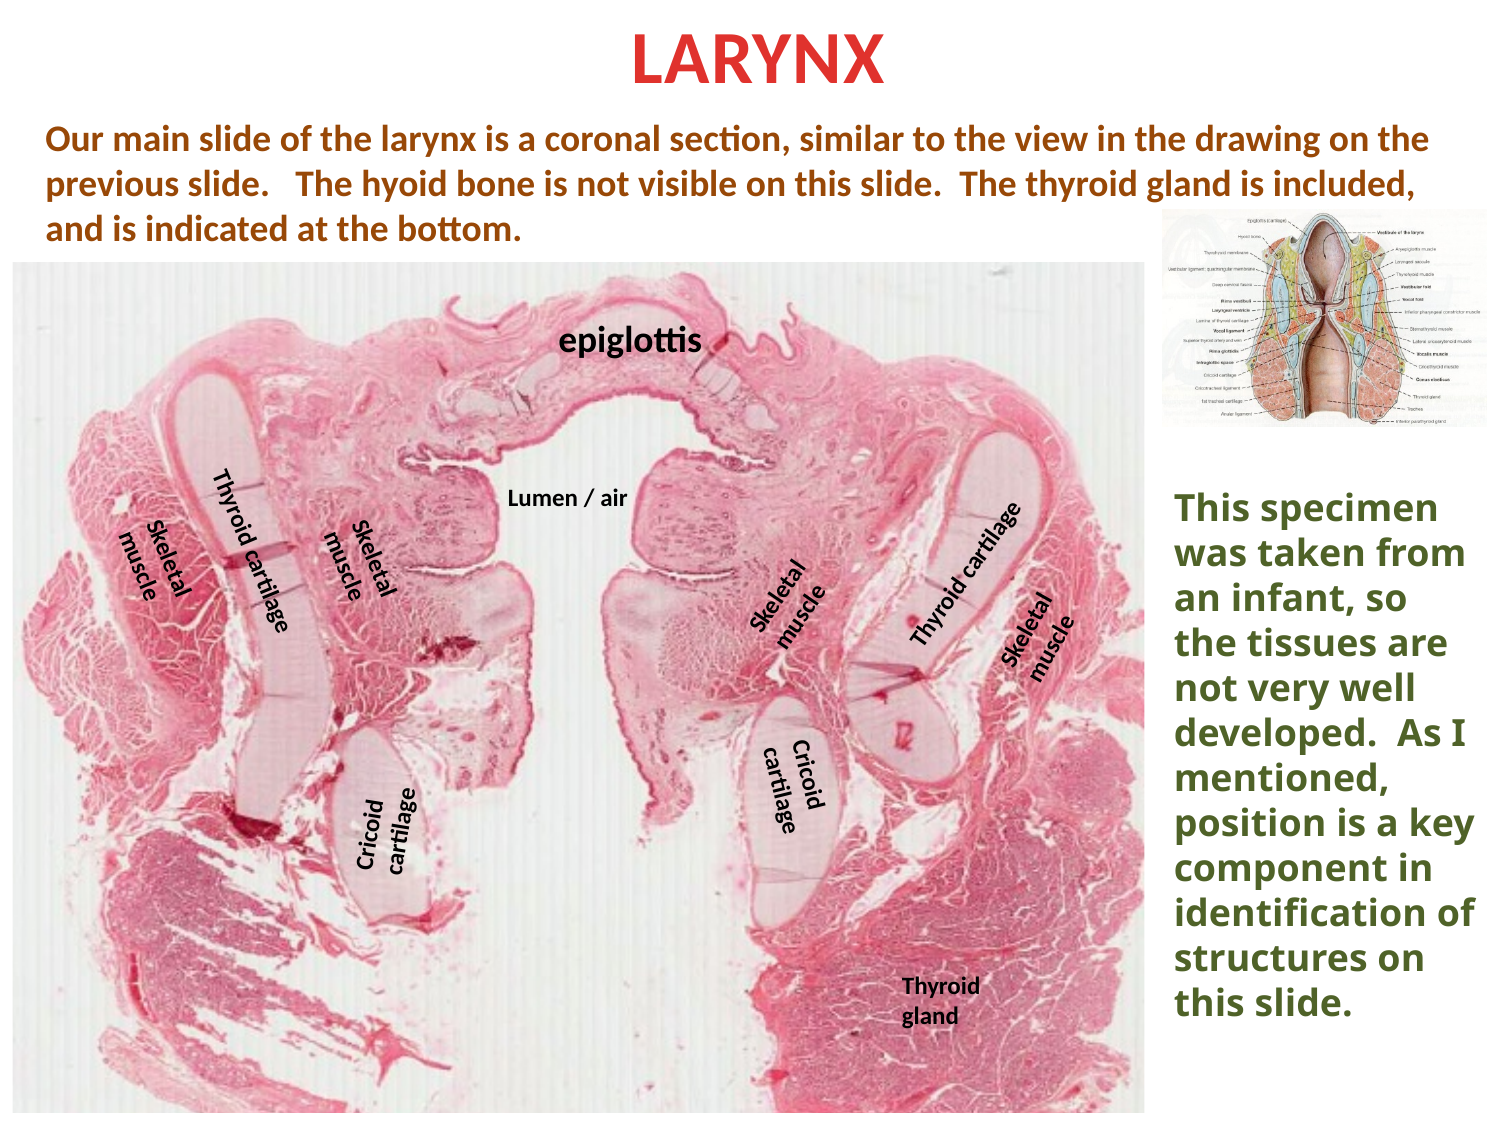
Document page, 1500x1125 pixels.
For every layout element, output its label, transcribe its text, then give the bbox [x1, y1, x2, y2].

text_box This specimen was taken from an infant, so the tissues are not very well developed. As I mentioned, position is a key component in identification of structures on this slide. [1159, 476, 1491, 1032]
text_box Our main slide of the larynx is a coronal section, similar to the view in the drawing on the previous slide. The hyoid bone is not visible on this slide. The thyroid gland is included, and is indicated at the bottom. [30, 106, 1463, 257]
picture [12, 261, 1145, 1113]
picture [1162, 209, 1487, 427]
text_box LARYNX [30, 0, 1487, 106]
